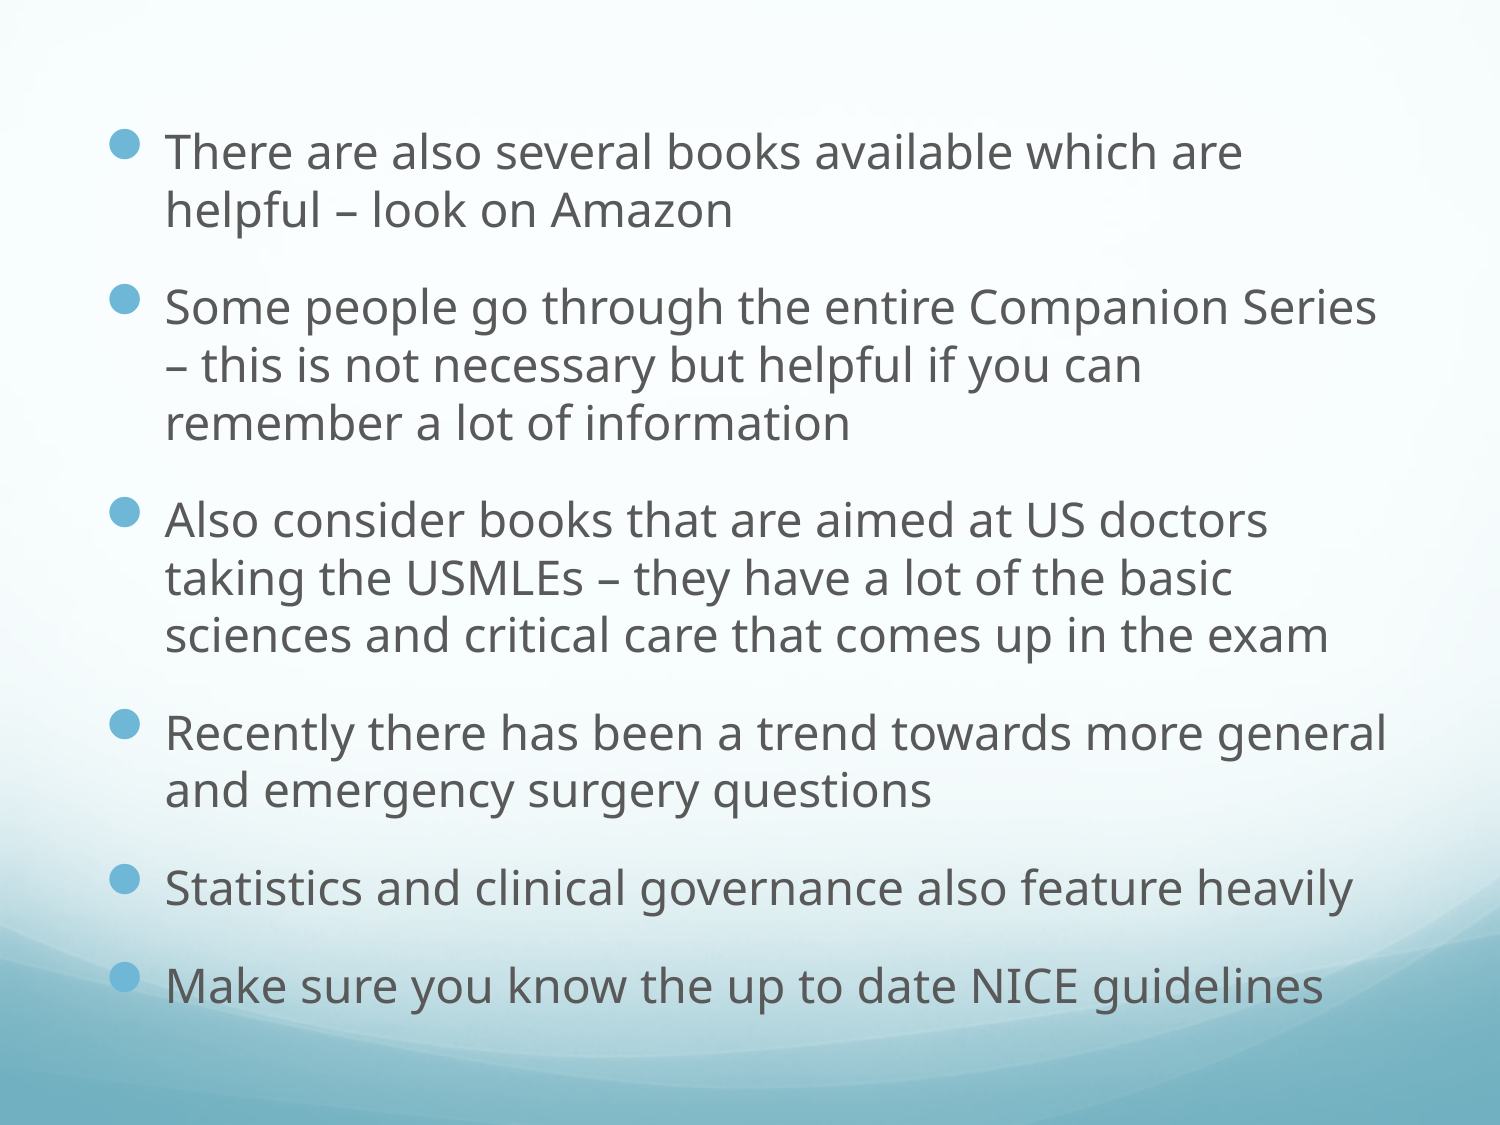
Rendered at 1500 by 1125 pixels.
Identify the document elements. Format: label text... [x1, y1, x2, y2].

list There are also several books available which are helpful – look on Amazon Some people go through the entire Companion Series – this is not necessary but helpful if you can remember a lot of information Also consider books that are aimed at US doctors taking the USMLEs – they have a lot of the basic sciences and critical care that comes up in the exam Recently there has been a trend towards more general and emergency surgery questions Statistics and clinical governance also feature heavily Make sure you know the up to date NICE guidelines [90, 114, 1410, 1031]
